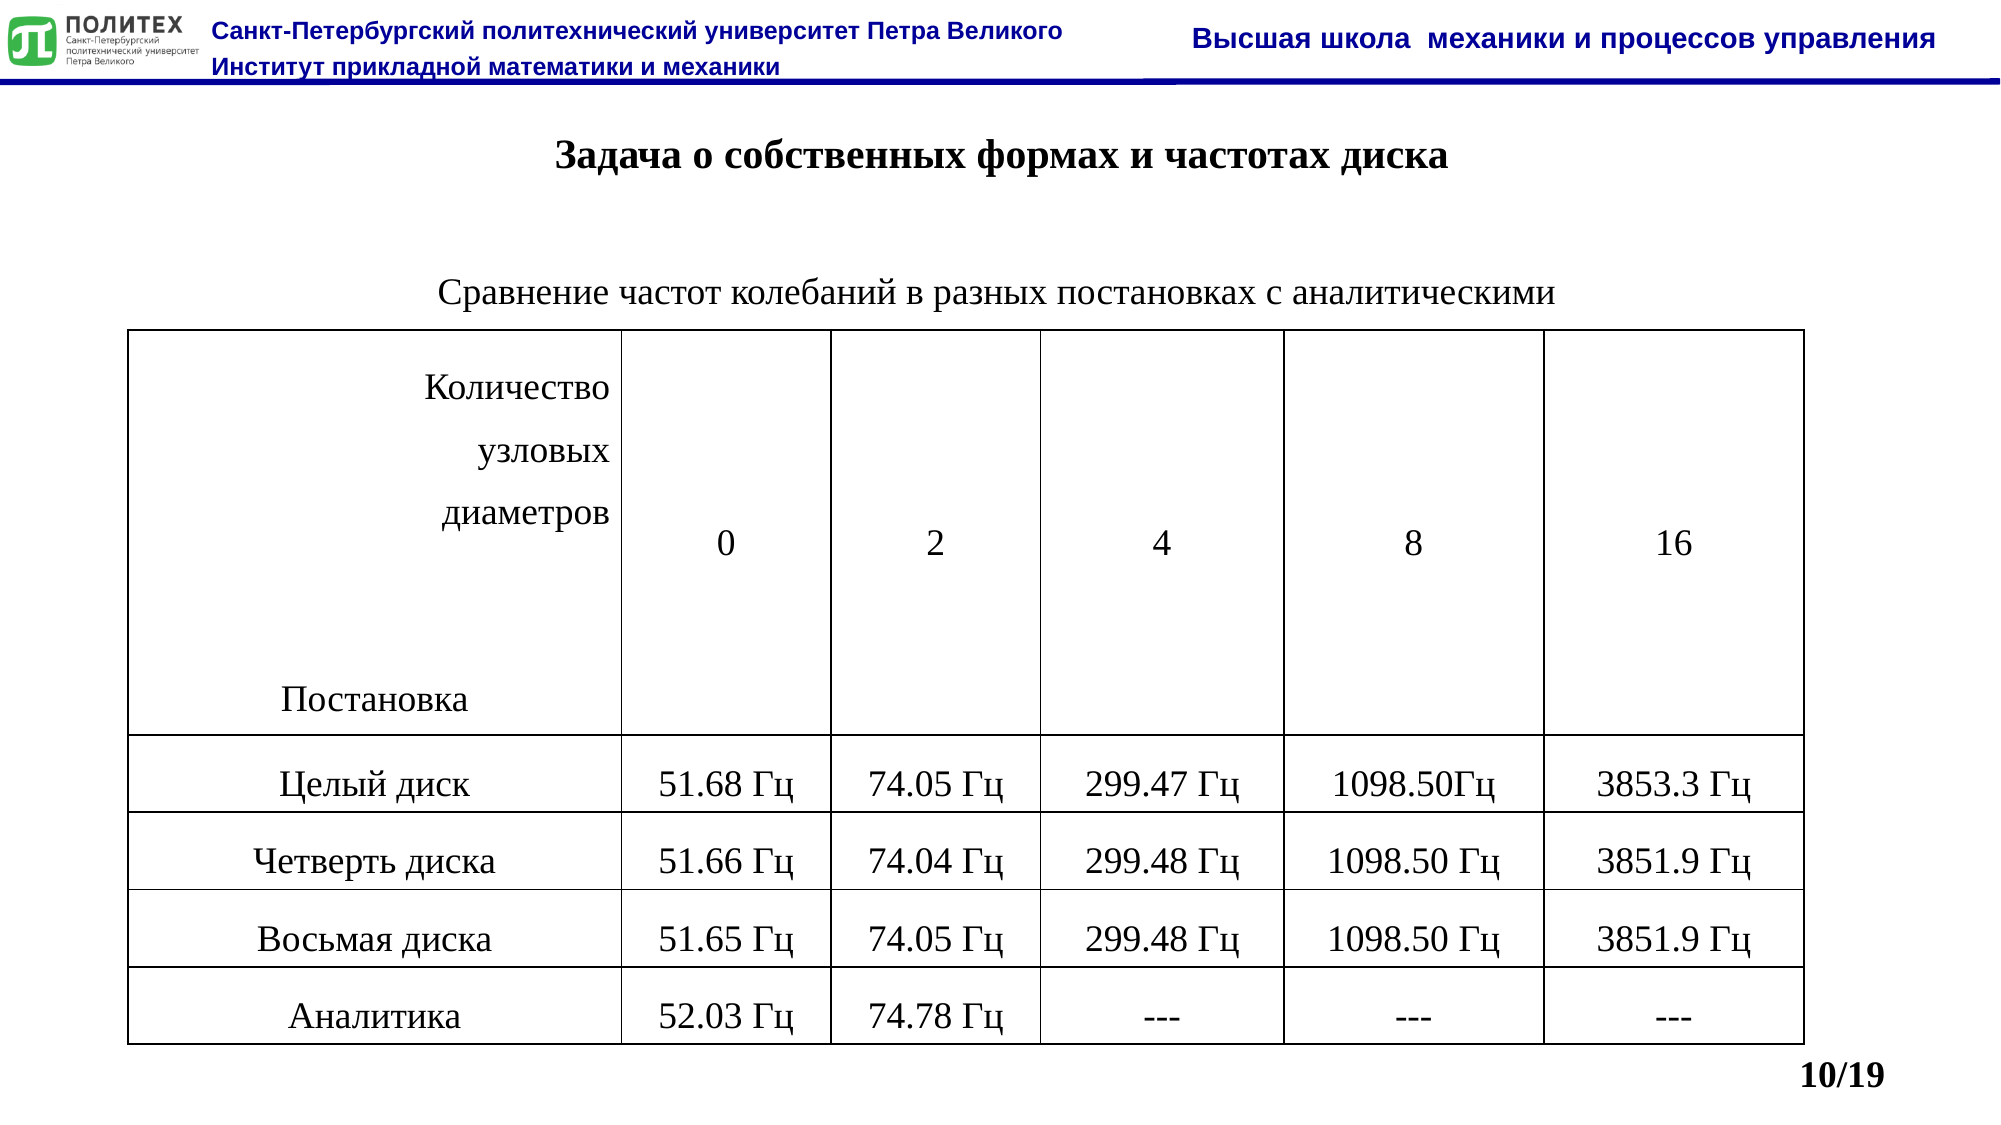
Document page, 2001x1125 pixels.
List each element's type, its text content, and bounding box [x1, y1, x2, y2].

table_cell Восьмая диска [129, 890, 621, 966]
table_cell --- [1285, 968, 1543, 1043]
table_header 8 [1285, 331, 1543, 734]
table_cell 74.05 Гц [832, 736, 1040, 811]
slide_number 10/19 [1433, 1042, 1900, 1103]
table_cell 299.47 Гц [1041, 736, 1283, 811]
table_cell 74.05 Гц [832, 890, 1040, 966]
table_cell 1098.50 Гц [1285, 813, 1543, 889]
table_cell 74.04 Гц [832, 813, 1040, 889]
table_cell 51.65 Гц [622, 890, 830, 966]
table_cell 1098.50 Гц [1285, 890, 1543, 966]
table_header 0 [622, 331, 830, 734]
table_cell 51.66 Гц [622, 813, 830, 889]
table_cell 299.48 Гц [1041, 813, 1283, 889]
table_cell --- [1545, 968, 1803, 1042]
table_cell 3851.9 Гц [1545, 890, 1803, 966]
table_cell Целый диск [129, 736, 621, 811]
table_cell 299.48 Гц [1041, 890, 1283, 966]
table_cell 51.68 Гц [622, 736, 830, 811]
text_box Сравнение частот колебаний в разных постановках с аналитическими [0, 259, 1998, 320]
table_cell 52.03 Гц [622, 968, 830, 1043]
table_cell Аналитика [129, 968, 621, 1043]
picture [3, 5, 206, 77]
table_header Количество узловых диаметров Постановка [129, 331, 621, 734]
table_header 16 [1545, 331, 1803, 734]
table_cell 3853.3 Гц [1545, 736, 1803, 811]
table_cell 74.78 Гц [832, 968, 1040, 1043]
table_cell --- [1041, 968, 1283, 1043]
table_cell 3851.9 Гц [1545, 813, 1803, 889]
table_cell Четверть диска [129, 813, 621, 889]
table_header 2 [832, 331, 1040, 734]
table_cell 1098.50Гц [1285, 736, 1543, 811]
text_box Задача о собственных формах и частотах диска [1, 119, 2000, 185]
table_header 4 [1041, 331, 1283, 734]
